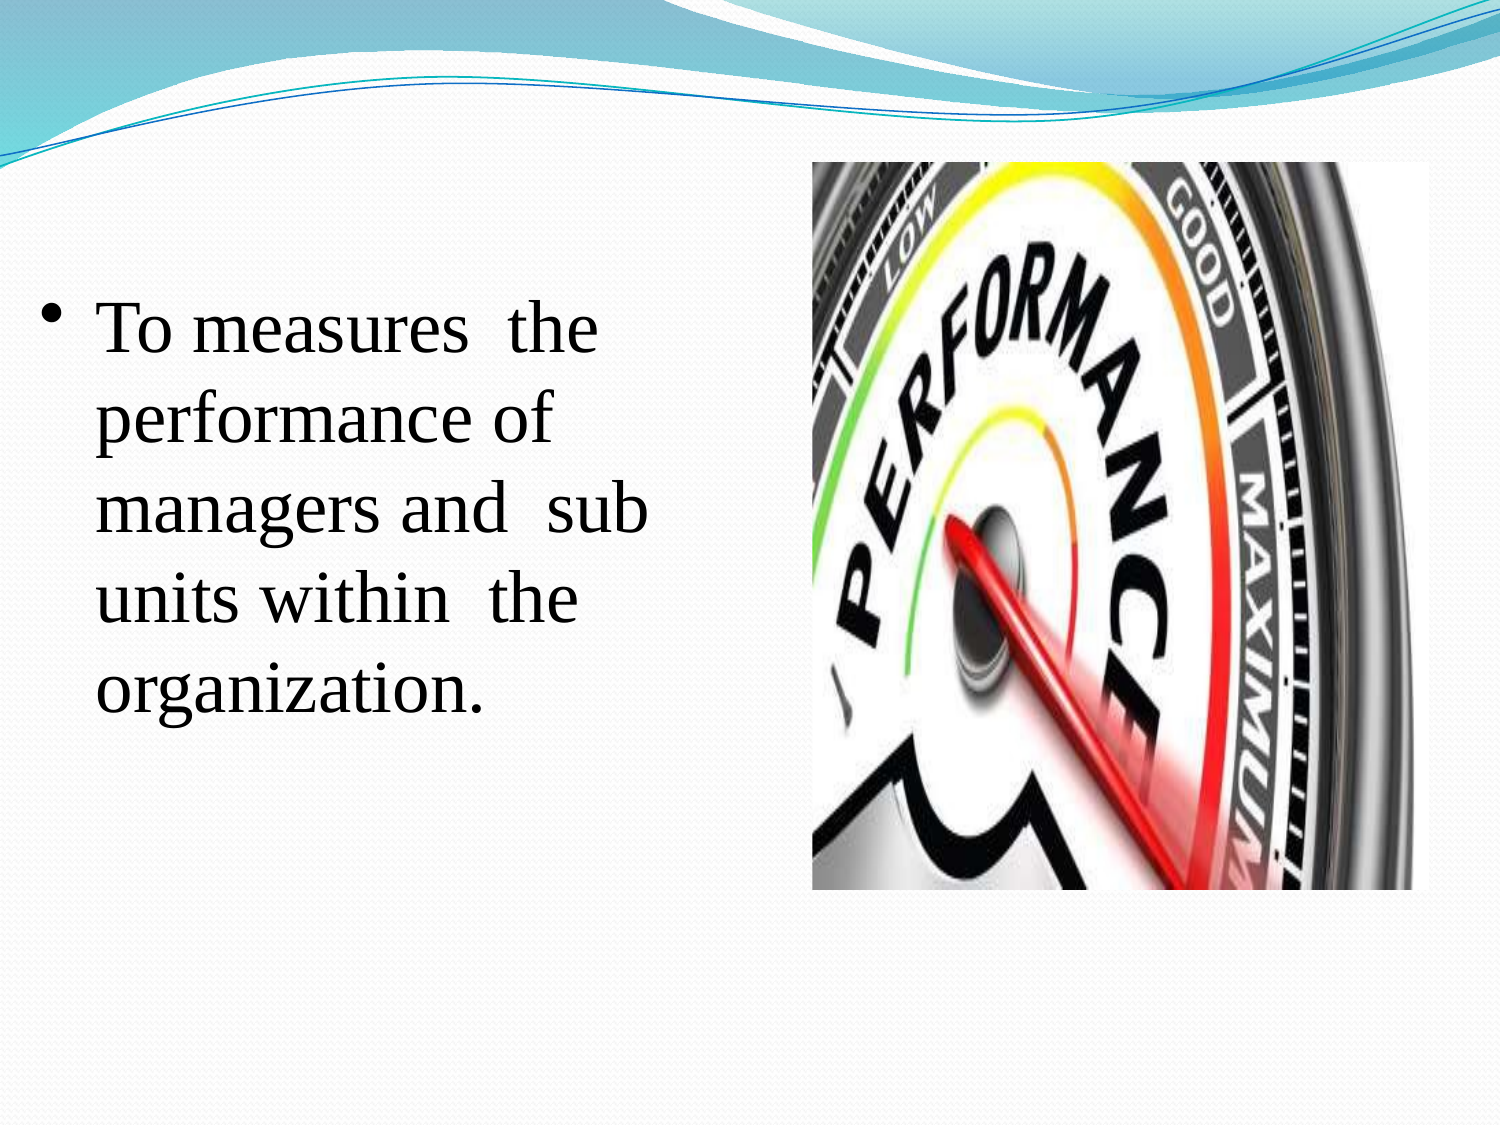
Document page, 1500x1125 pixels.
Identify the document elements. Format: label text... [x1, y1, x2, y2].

text_box To measures the performance of managers and sub units within the organization. [37, 275, 700, 728]
text_box [812, 162, 1429, 890]
